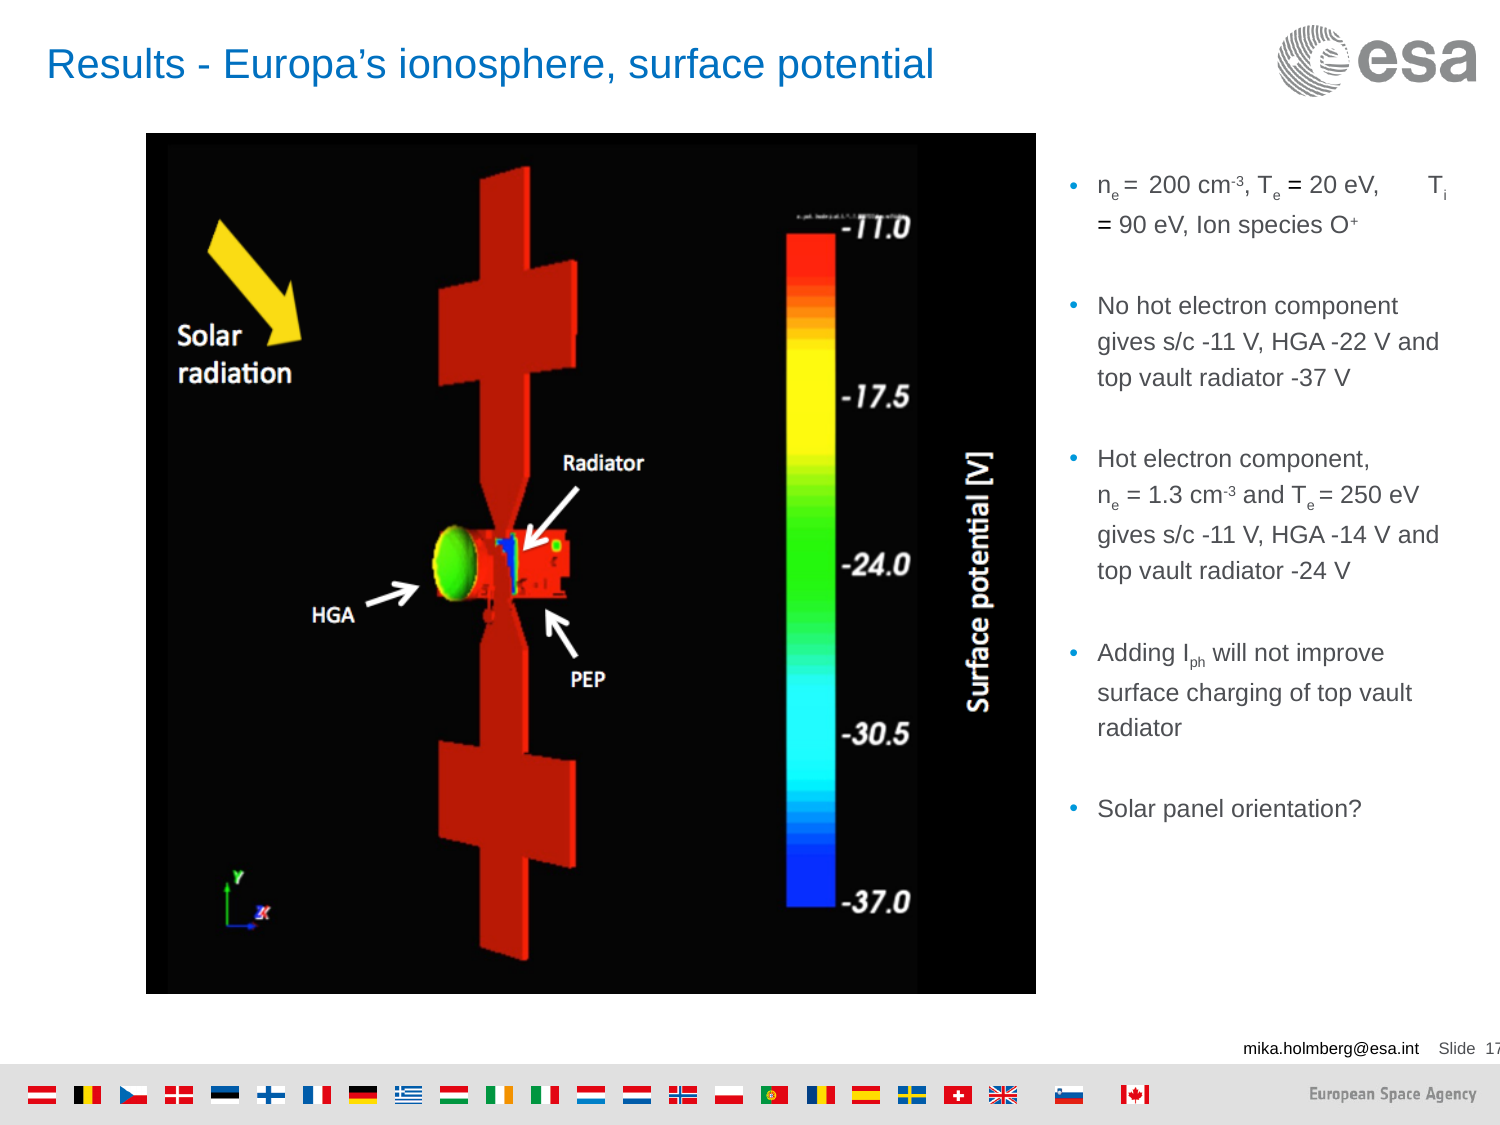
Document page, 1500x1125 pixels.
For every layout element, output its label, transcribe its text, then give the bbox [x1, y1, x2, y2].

picture [1277, 25, 1477, 109]
picture [0, 1064, 1500, 1125]
list ne = 200 cm-3, Te = 20 eV, Ti = 90 eV, Ion species O+ No hot electron component gives s/c -11 V, HGA -22 V and top vault radiator -37 V Hot electron component, ne = 1.3 cm-3 and Te = 250 eV gives s/c -11 V, HGA -14 V and top vault radiator -24 V Adding Iph will not improve surface charging of top vault radiator Solar panel orientation? [1054, 155, 1469, 1031]
picture [146, 133, 1036, 994]
title Results - Europa’s ionosphere, surface potential [31, 28, 1209, 95]
